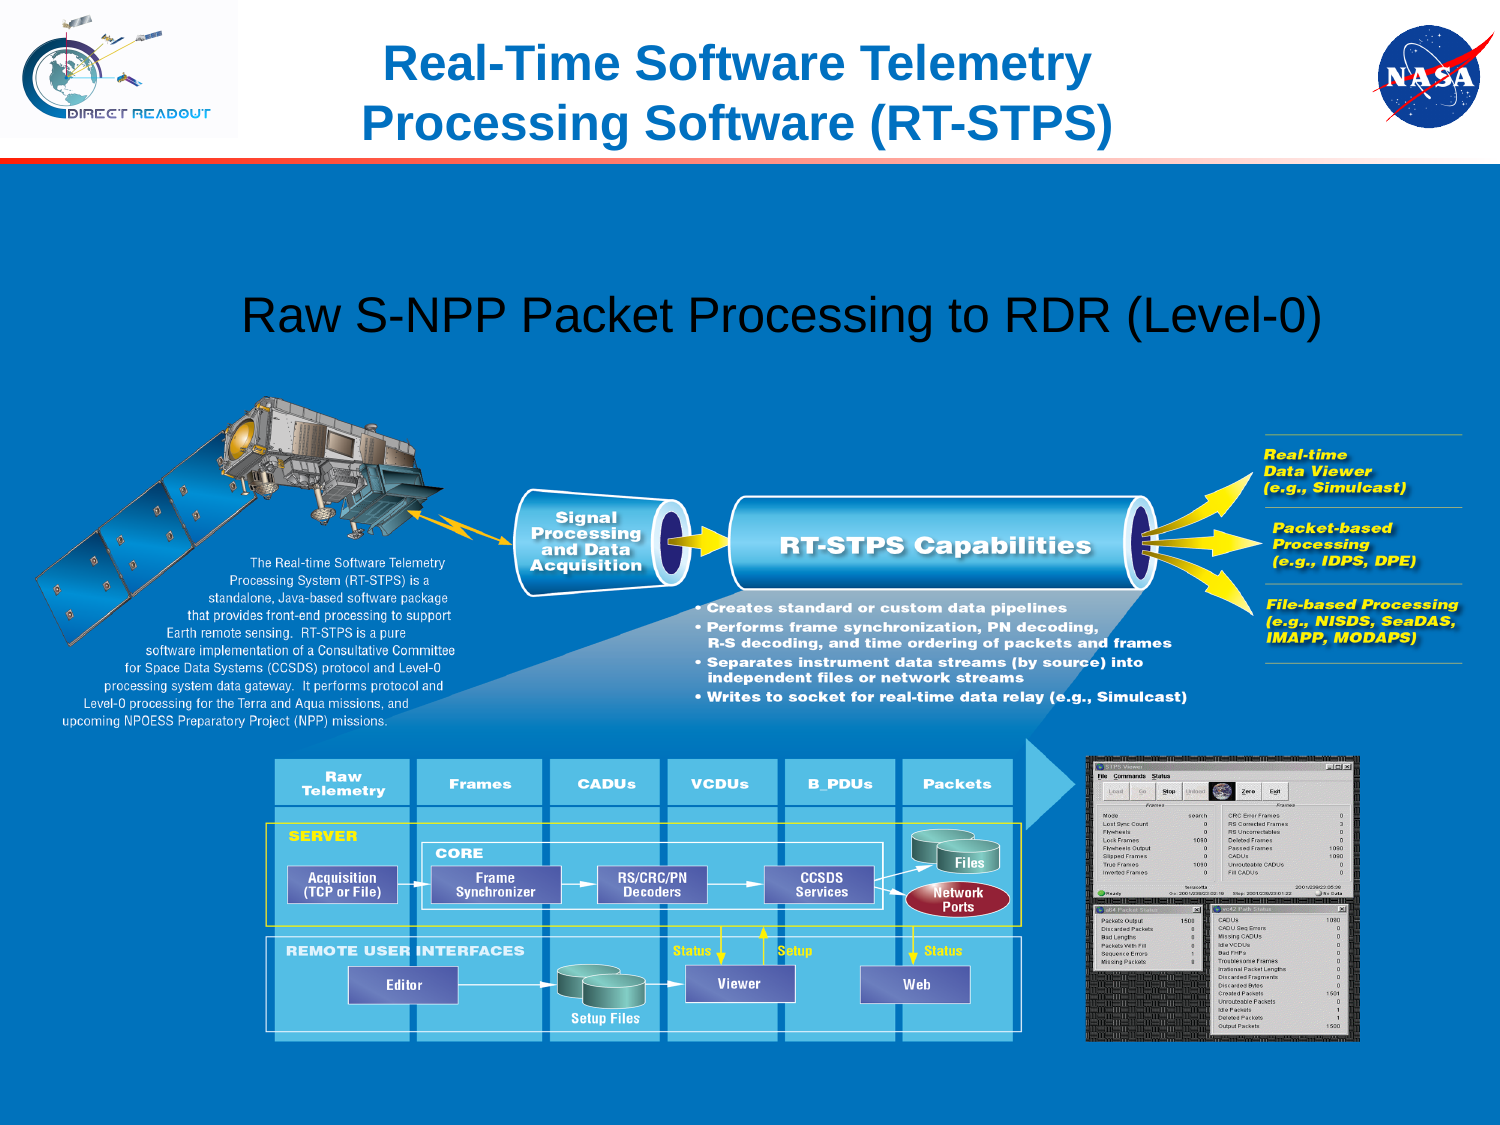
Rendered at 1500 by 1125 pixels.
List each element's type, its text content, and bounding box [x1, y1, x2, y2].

text_box Real-Time Software Telemetry Processing Software (RT-STPS) [346, 22, 1129, 158]
picture [0, 164, 1500, 1125]
picture [0, 0, 238, 138]
picture [1367, 22, 1500, 131]
